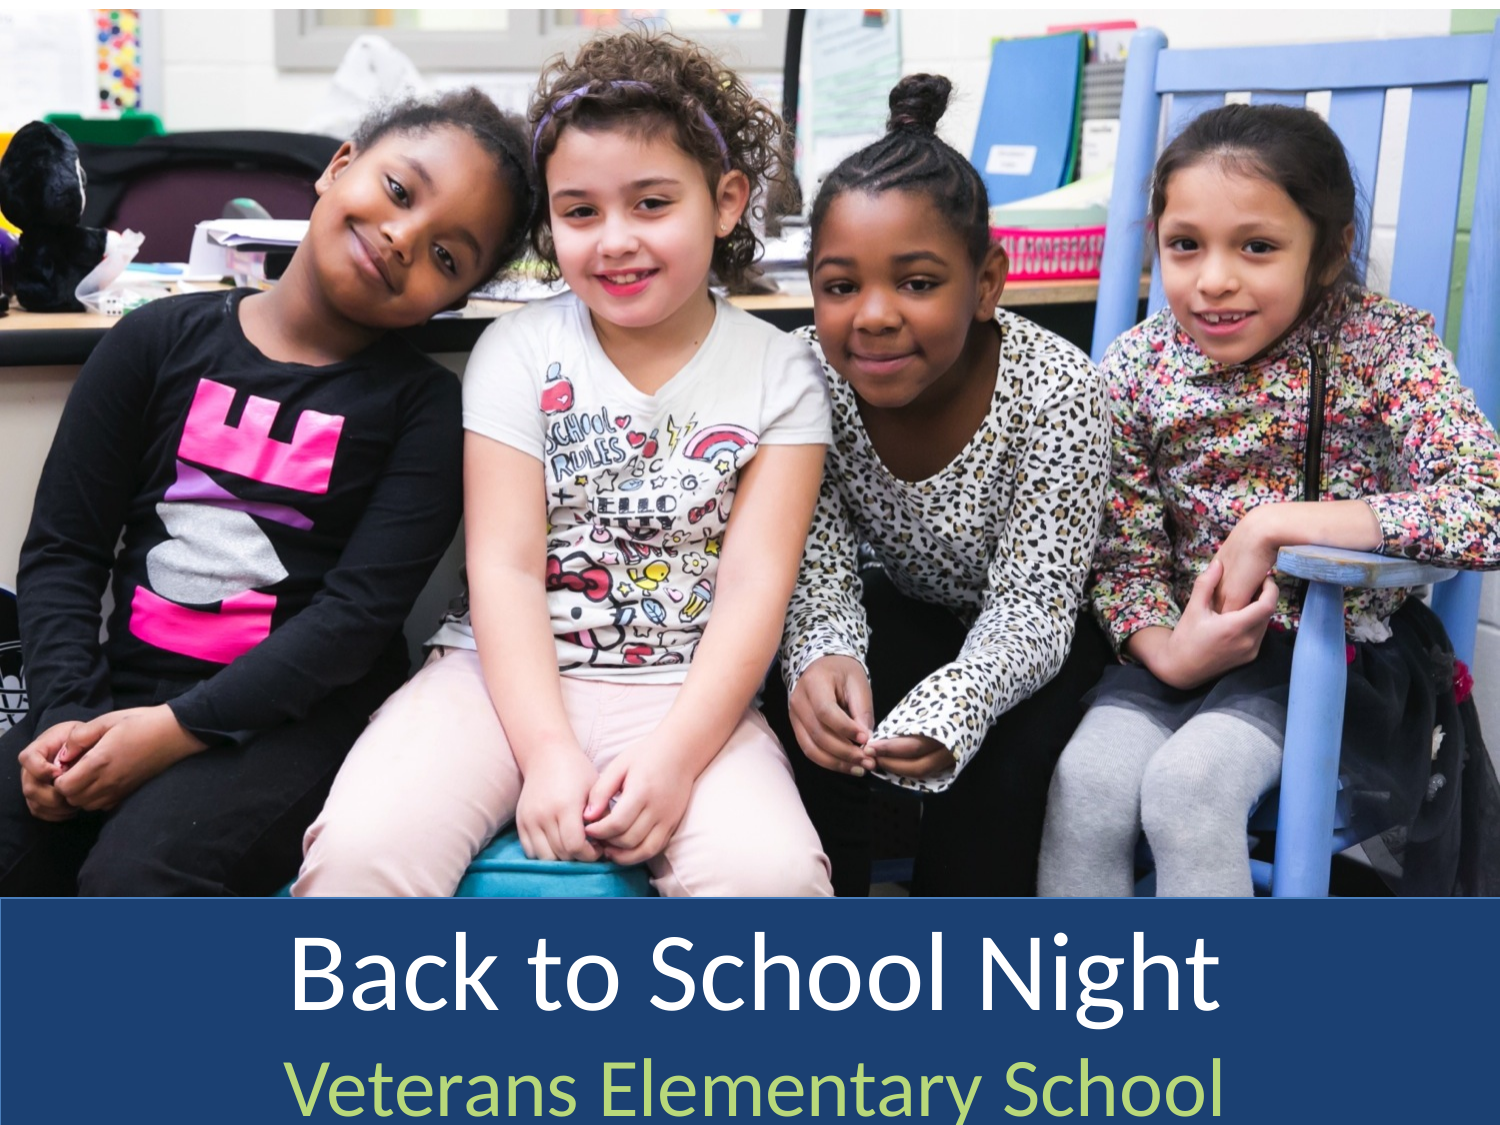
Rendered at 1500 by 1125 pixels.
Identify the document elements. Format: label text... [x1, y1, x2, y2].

text_box Back to School Night Veterans Elementary School [0, 978, 1500, 1125]
picture [0, 9, 1500, 971]
